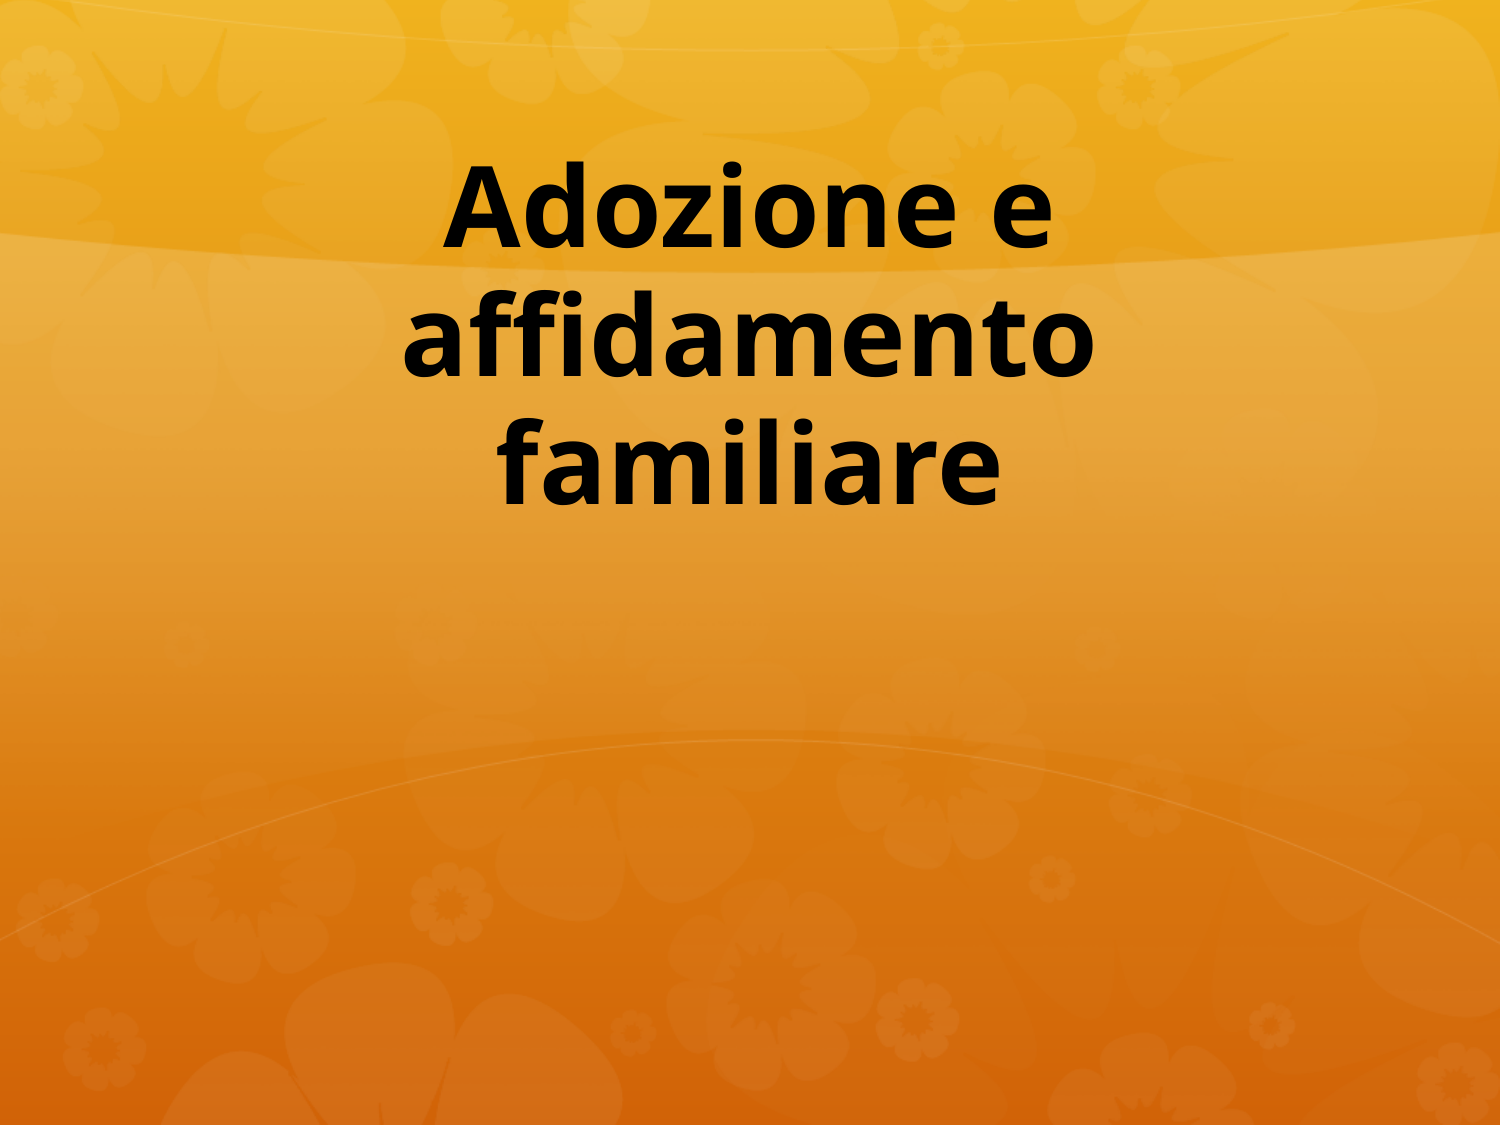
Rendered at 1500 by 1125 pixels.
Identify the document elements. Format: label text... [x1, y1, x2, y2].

picture [0, 0, 1500, 1125]
title Adozione e affidamento familiare [127, 261, 1372, 538]
